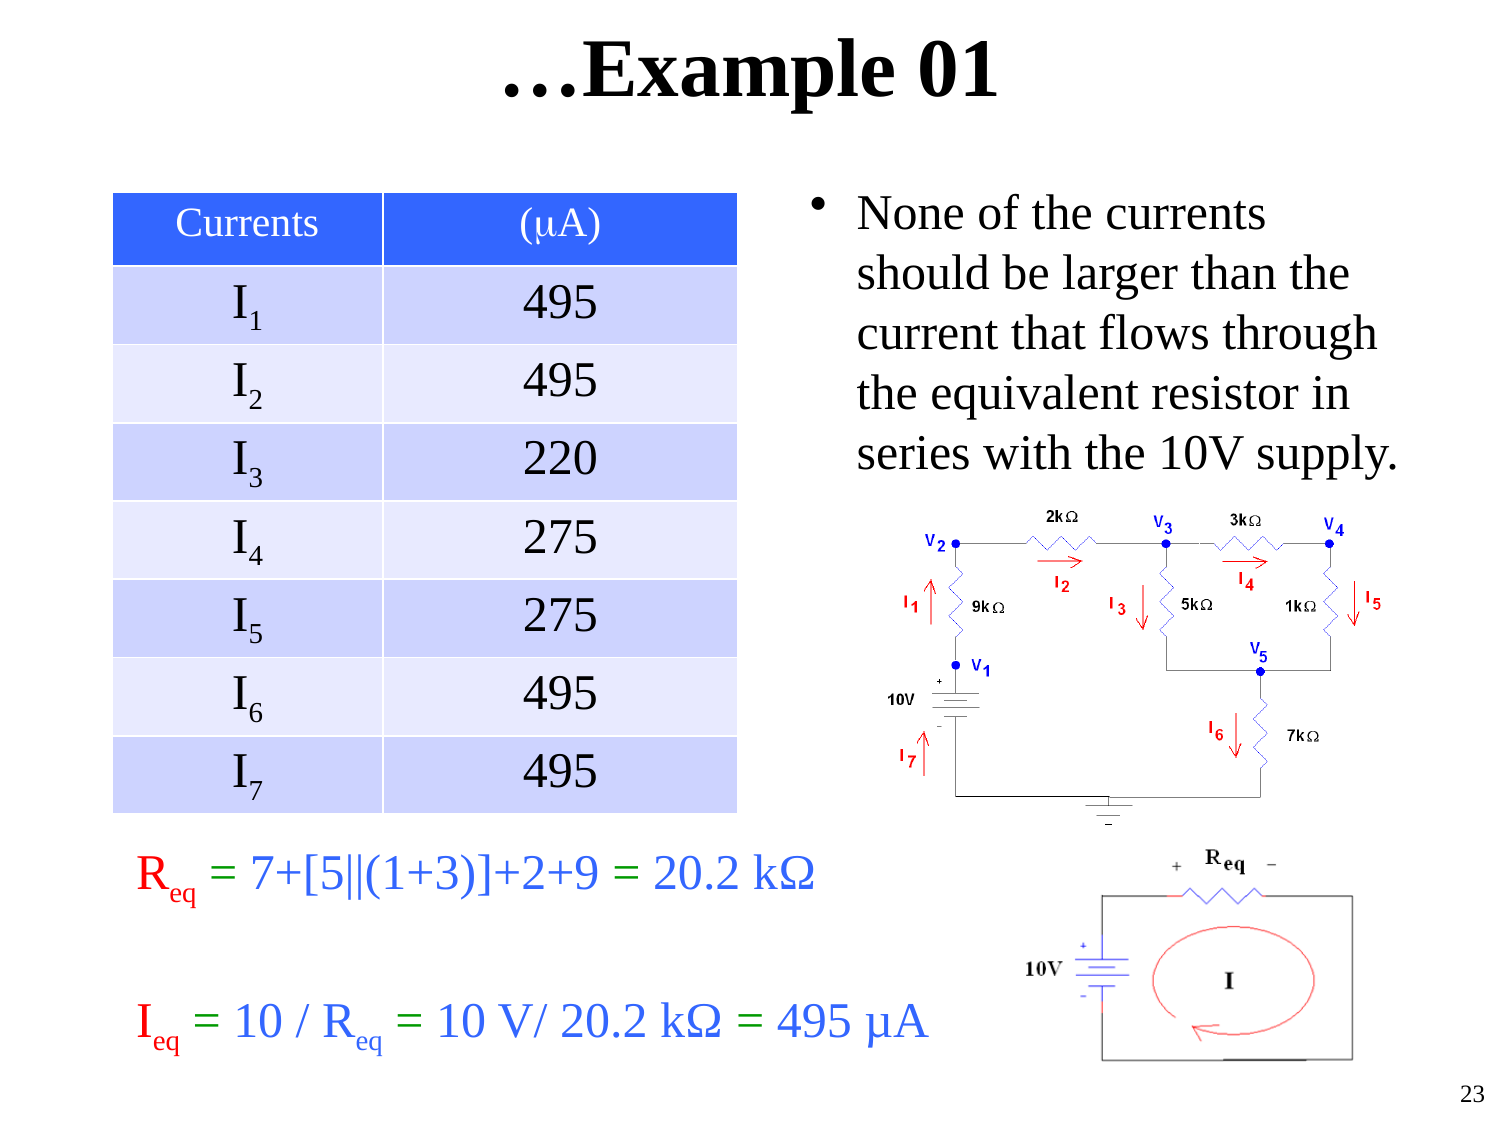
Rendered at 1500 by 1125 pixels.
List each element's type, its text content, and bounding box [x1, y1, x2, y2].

table_header (mA) [384, 193, 737, 265]
table_header Currents [113, 193, 382, 265]
table_cell 495 [384, 345, 737, 422]
table_cell I5 [113, 580, 382, 657]
picture [867, 491, 1389, 1071]
table_cell 495 [384, 267, 737, 344]
table_cell I6 [113, 658, 382, 735]
table_cell I2 [113, 345, 382, 422]
table_cell 495 [384, 737, 737, 813]
table_cell 495 [384, 658, 737, 735]
table_cell I1 [113, 267, 382, 344]
table_cell 275 [384, 502, 737, 578]
table_cell I3 [113, 424, 382, 500]
list None of the currents should be larger than the current that flows through the equivalent resistor in series with the 10V supply. Req = 7+[5||(1+3)]+2+9 = 20.2 kΩ Ieq = 10 / Req = 10 V/ 20.2 kΩ = 495 µA [76, 172, 1424, 1059]
table_cell 220 [384, 424, 737, 500]
table_cell I7 [113, 737, 382, 813]
title …Example 01 [0, 0, 1500, 126]
table_cell 275 [384, 580, 737, 657]
table_cell I4 [113, 502, 382, 578]
slide_number 23 [1186, 1069, 1500, 1125]
